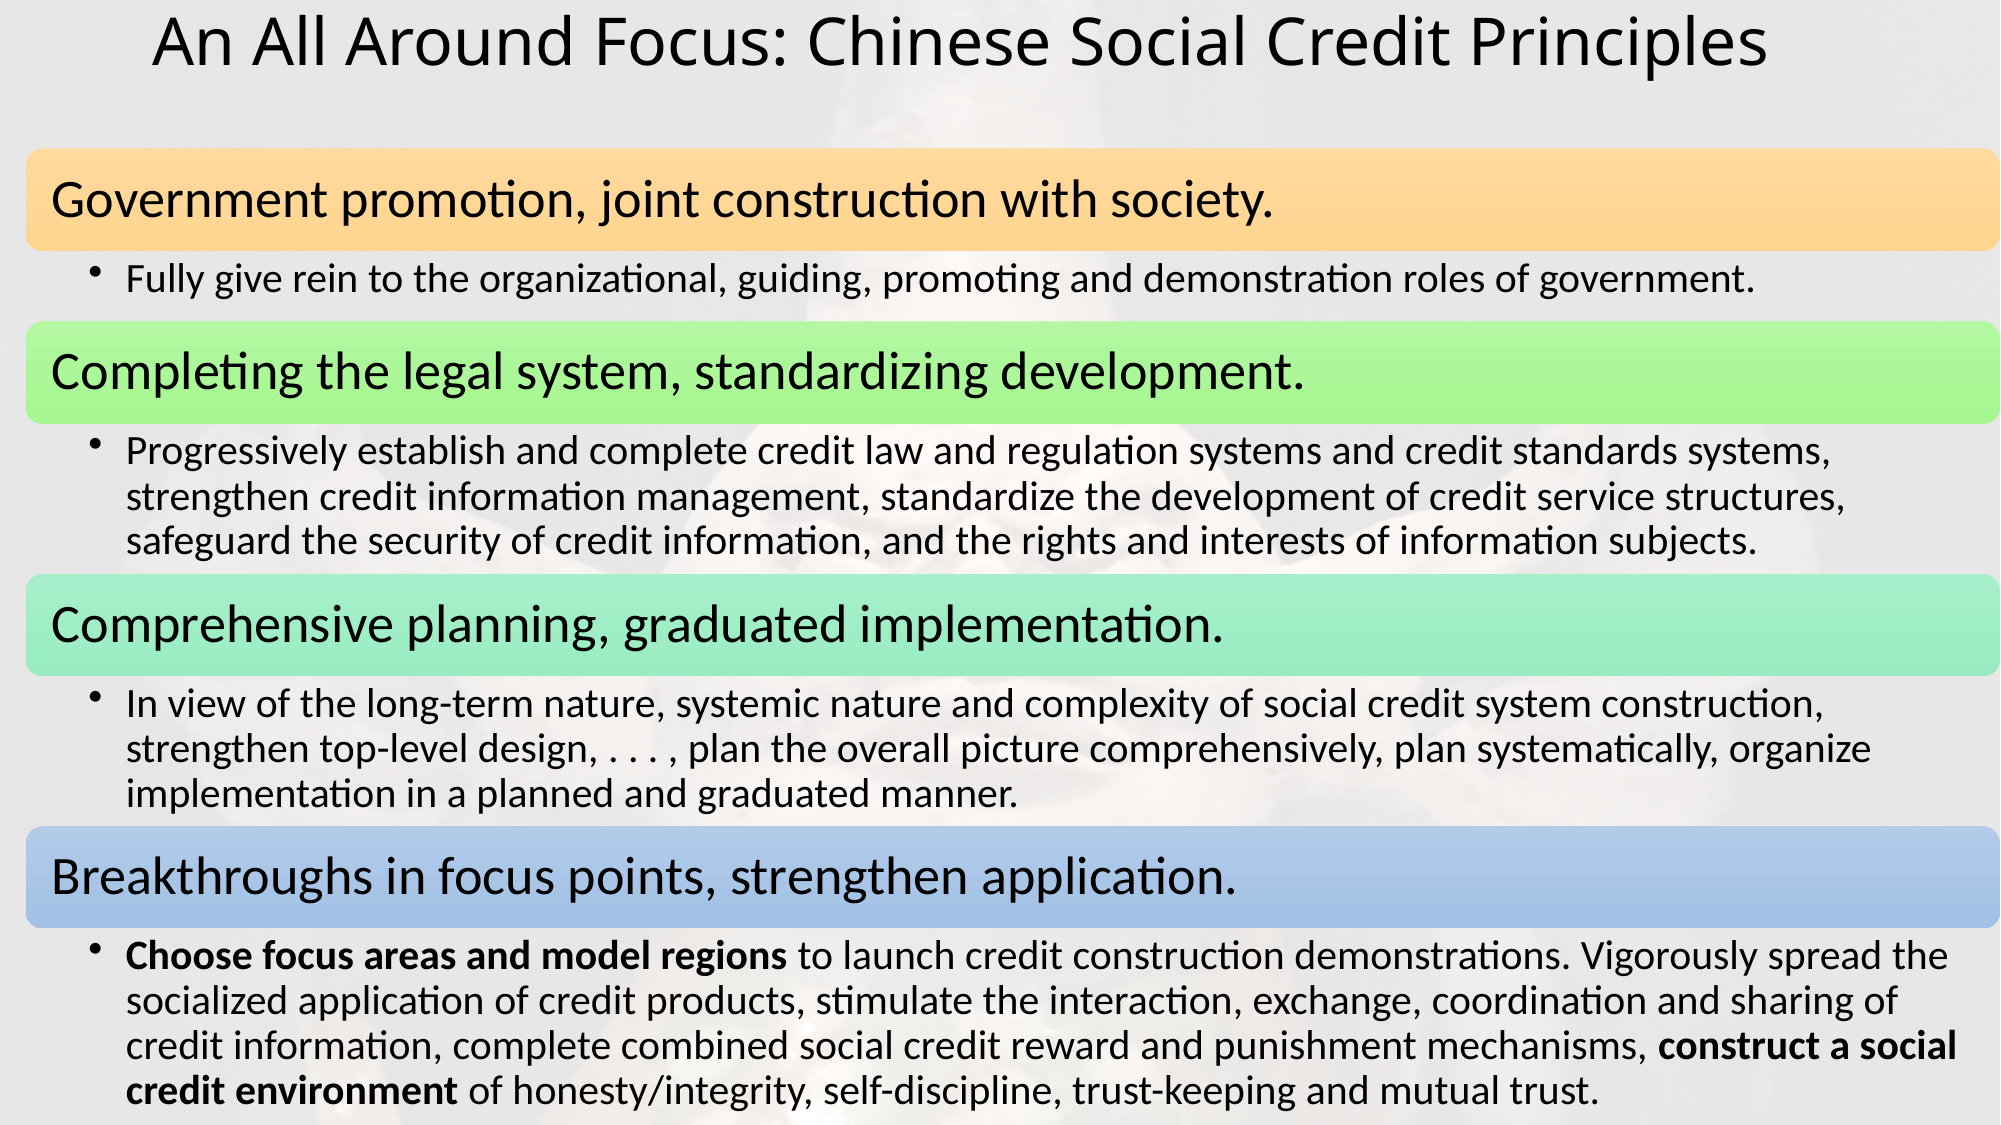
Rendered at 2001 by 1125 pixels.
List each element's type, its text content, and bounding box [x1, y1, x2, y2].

title An All Around Focus: Chinese Social Credit Principles [137, 0, 2000, 146]
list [25, 146, 2000, 1125]
